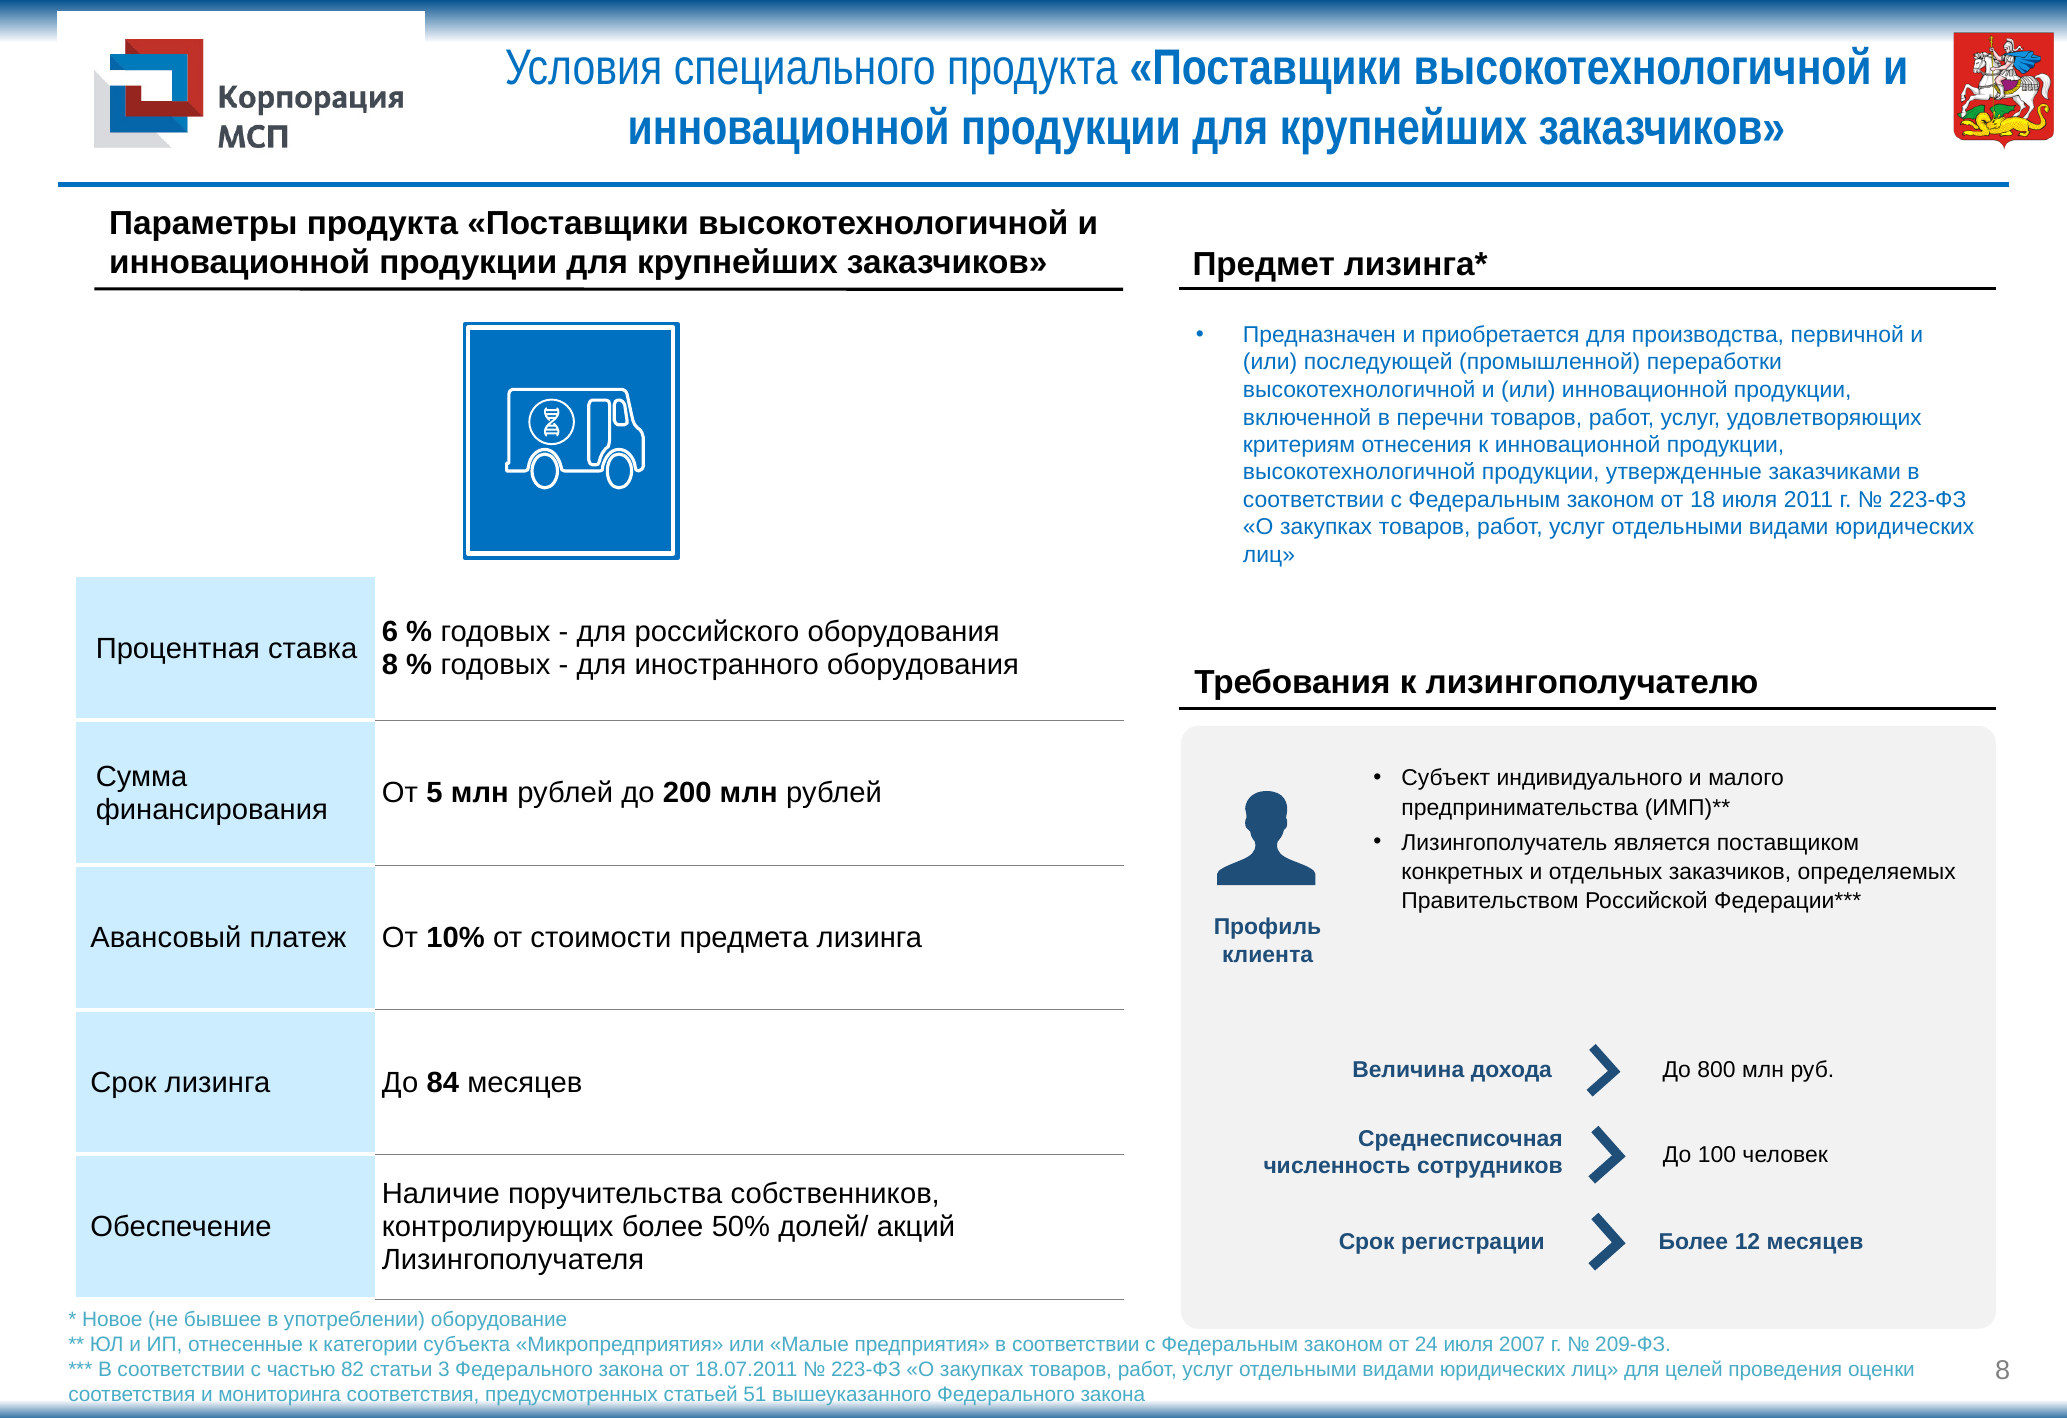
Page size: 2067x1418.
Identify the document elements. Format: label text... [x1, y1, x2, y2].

text_box [1217, 791, 1316, 886]
text_box Срок регистрации [1259, 1218, 1561, 1262]
title Условия специального продукта «Поставщики высокотехнологичной и инновационной продукции для крупнейших заказчиков» [466, 37, 1948, 153]
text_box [528, 398, 576, 446]
text_box До 800 млн руб. [1647, 1047, 1850, 1090]
picture [57, 11, 425, 179]
table_cell Сумма финансирования [76, 722, 375, 863]
table_cell До 84 месяцев [377, 1010, 1122, 1154]
text_box [1586, 1210, 1628, 1273]
text_box Профиль клиента [1177, 904, 1358, 975]
text_box * Новое (не бывшее в употреблении) оборудование ** ЮЛ и ИП, отнесенные к категории субъекта «Микропредприятия» или «Малые предприятия» в соответствии с Федеральным законом от 24 июля 2007 г. № 209-ФЗ. *** В соответствии с частью 82 статьи 3 Федерального закона от 18.07.2011 № 223-ФЗ «О закупках товаров, работ, услуг отдельными видами юридических лиц» для целей проведения оценки соответствия и мониторинга соответствия, предусмотренных статьей 51 вышеуказанного Федерального закона [56, 1288, 1994, 1400]
text_box Параметры продукта «Поставщики высокотехнологичной и инновационной продукции для крупнейших заказчиков» [94, 193, 1124, 288]
text_box Предмет лизинга* [1177, 234, 1707, 290]
table_cell Обеспечение [76, 1156, 375, 1297]
text_box [1586, 1123, 1628, 1186]
table_cell Авансовый платеж [76, 867, 375, 1008]
text_box Более 12 месяцев [1643, 1218, 1916, 1262]
text_box Требования к лизингополучателю [1179, 653, 1948, 707]
table_cell Срок лизинга [76, 1012, 375, 1152]
text_box Величина дохода [1271, 1047, 1568, 1090]
table_cell Наличие поручительства собственников, контролирующих более 50% долей/ акций Лизингополучателя [377, 1155, 1122, 1299]
table_header 6 % годовых - для российского оборудования 8 % годовых - для иностранного оборудования [377, 577, 1122, 720]
table_cell От 5 млн рублей до 200 млн рублей [377, 721, 1122, 865]
text_box Предназначен и приобретается для производства, первичной и (или) последующей (промышленной) переработки высокотехнологичной и (или) инновационной продукции, включенной в перечни товаров, работ, услуг, удовлетворяющих критериям отнесения к инновационной продукции, высокотехнологичной продукции, утвержденные заказчиками в соответствии с Федеральным законом от 18 июля 2011 г. № 223-ФЗ «О закупках товаров, работ, услуг отдельными видами юридических лиц» [1180, 312, 1996, 575]
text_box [464, 323, 678, 559]
text_box Среднесписочная численность сотрудников [1217, 1115, 1578, 1186]
text_box [1178, 723, 1999, 1324]
text_box До 100 человек [1647, 1132, 1843, 1175]
text_box Субъект индивидуального и малого предпринимательства (ИМП)** Лизингополучатель является поставщиком конкретных и отдельных заказчиков, определяемых Правительством Российской Федерации*** [1361, 743, 1992, 1023]
picture [1953, 32, 2054, 150]
table_cell От 10% от стоимости предмета лизинга [377, 866, 1122, 1009]
text_box [1584, 1041, 1623, 1099]
table_header Процентная ставка [76, 577, 375, 718]
